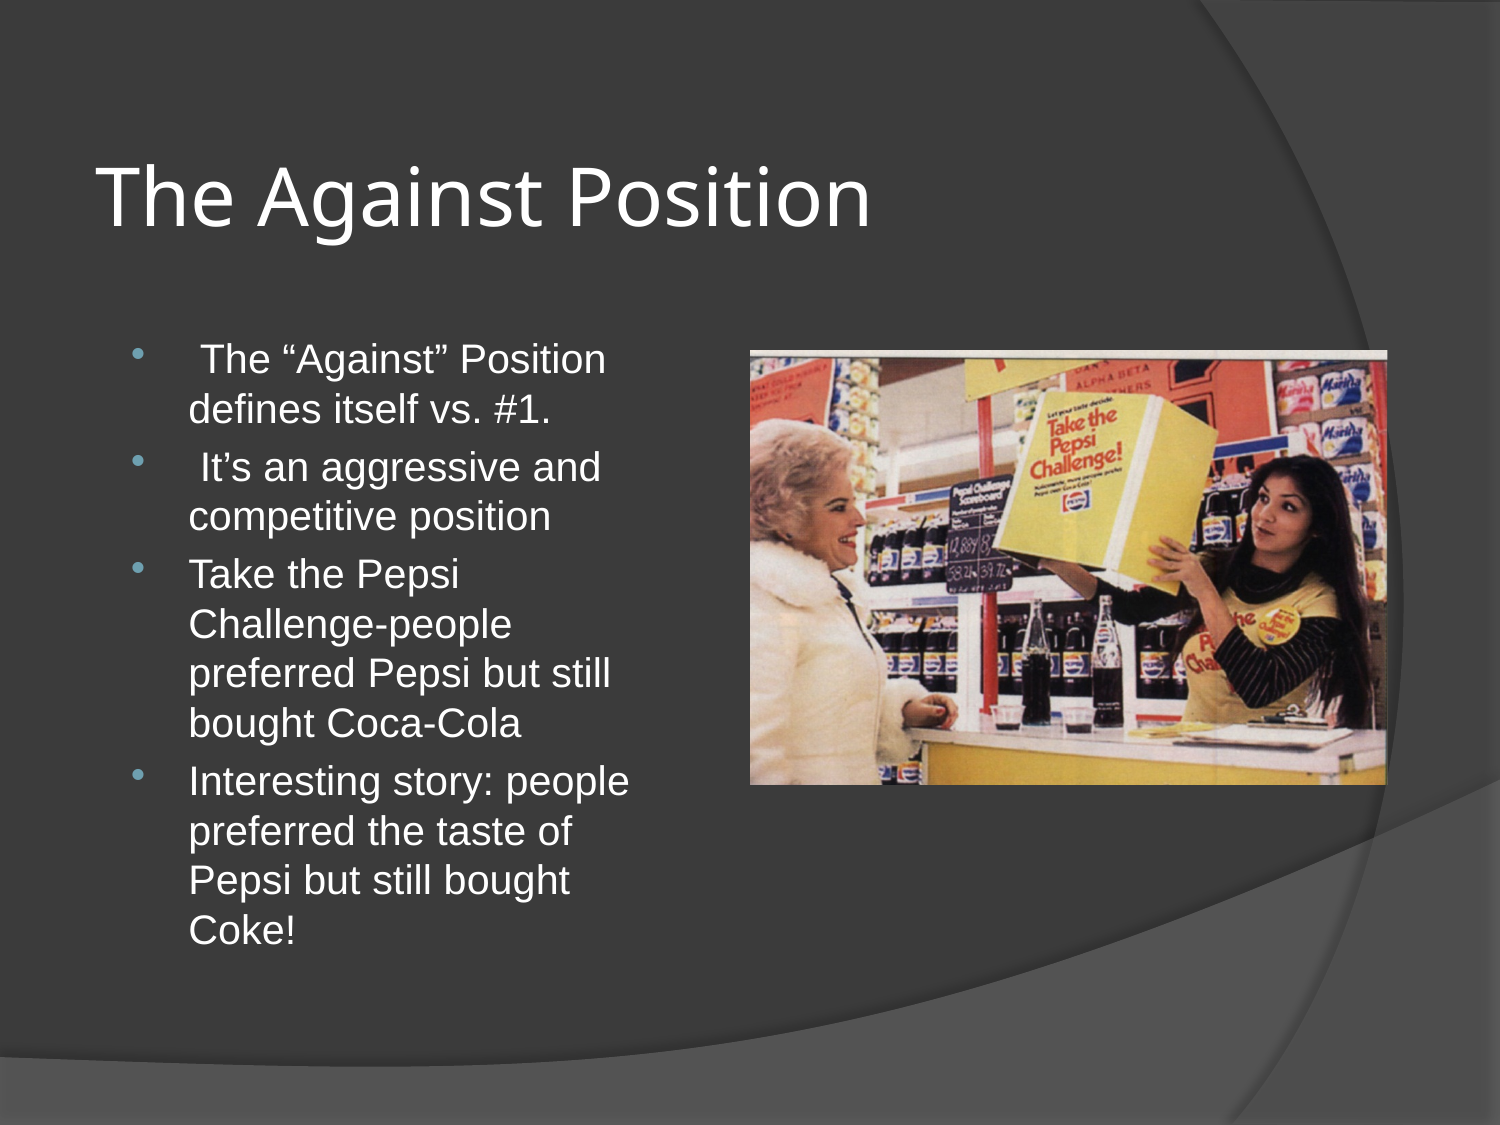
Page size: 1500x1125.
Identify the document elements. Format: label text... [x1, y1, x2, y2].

title The Against Position [87, 137, 1413, 250]
picture [749, 349, 1388, 785]
list The “Against” Position defines itself vs. #1. It’s an aggressive and competitive position Take the Pepsi Challenge-people preferred Pepsi but still bought Coca-Cola Interesting story: people preferred the taste of Pepsi but still bought Coke! [112, 324, 675, 963]
